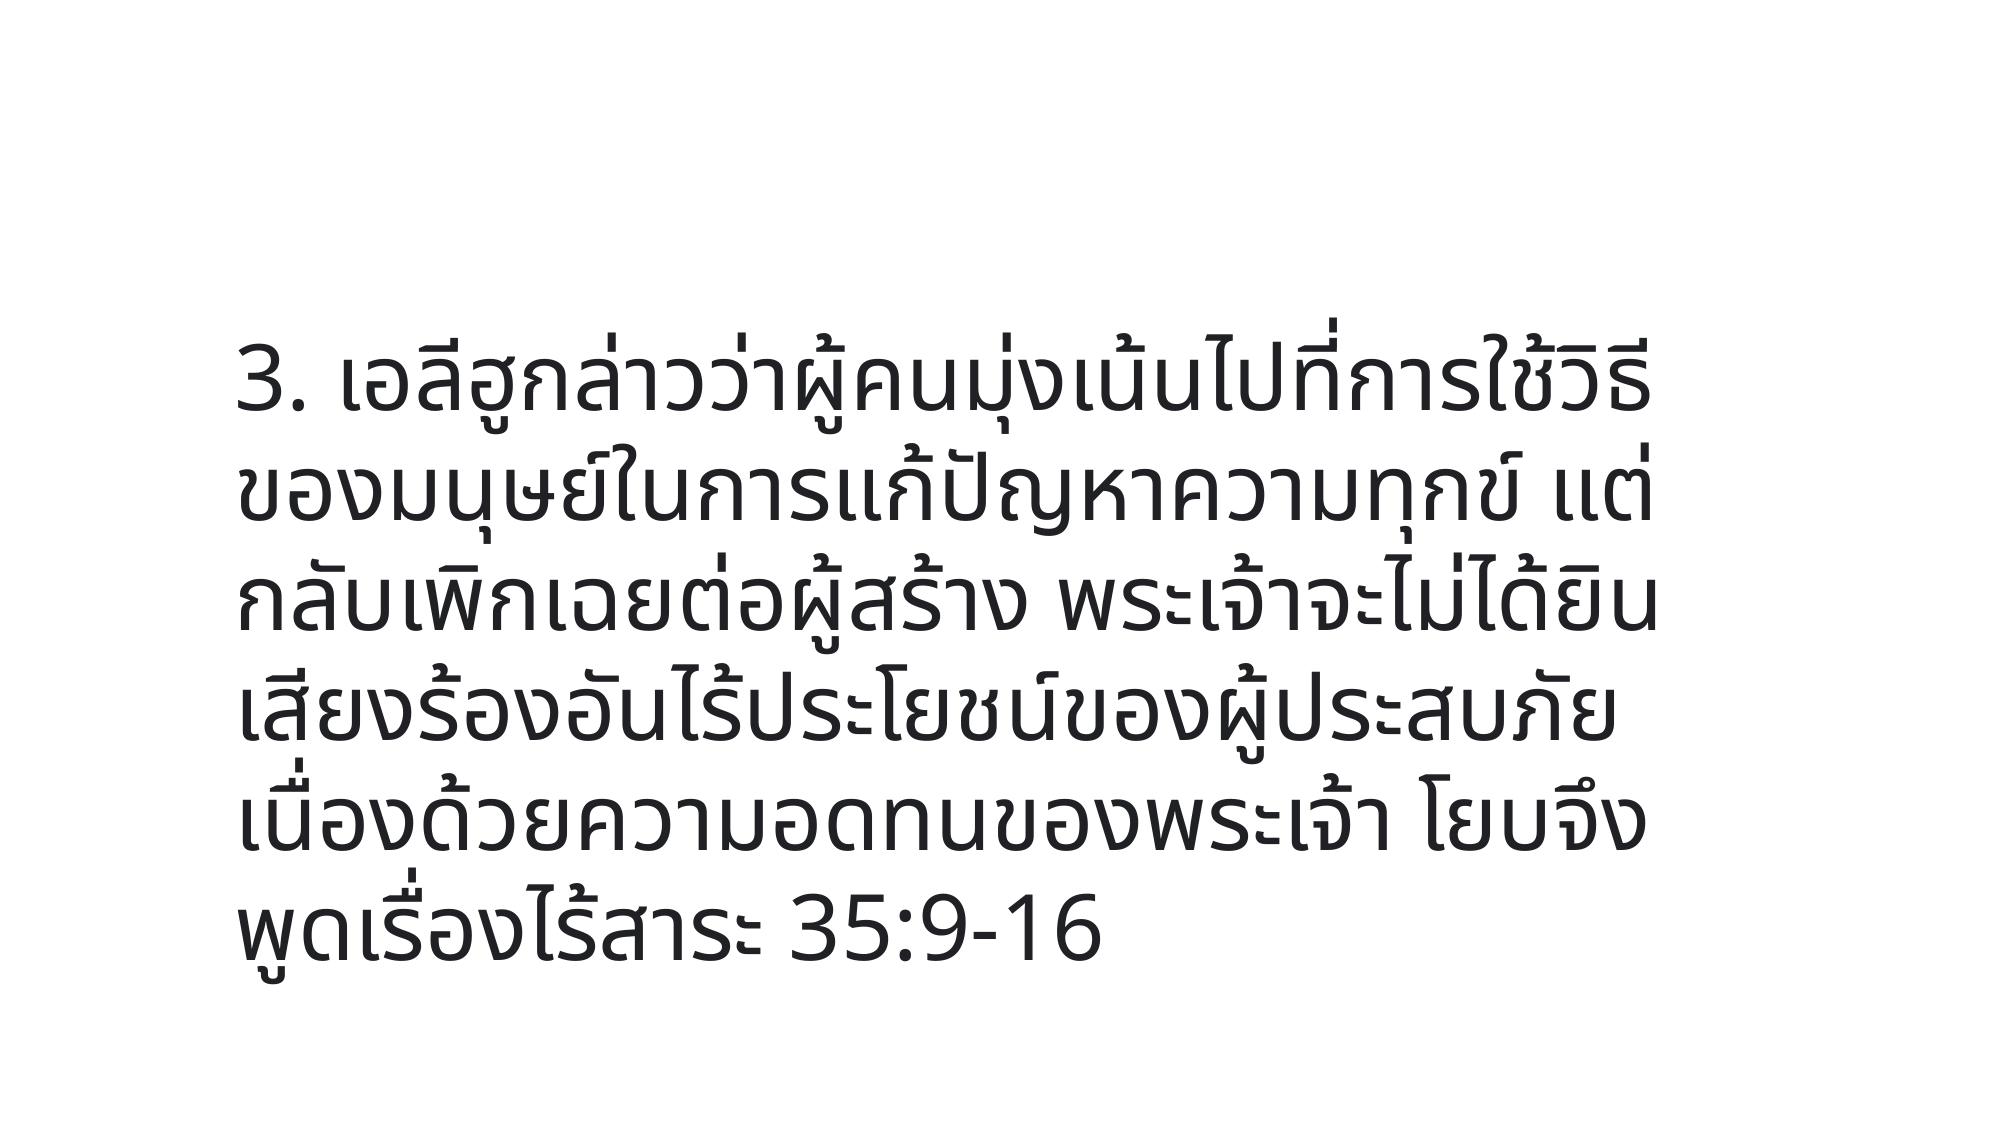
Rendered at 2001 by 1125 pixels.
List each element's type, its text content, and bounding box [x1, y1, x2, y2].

text_box 3. เอลีฮูกล่าวว่าผู้คนมุ่งเน้นไปที่การใช้วิธีของมนุษย์ในการแก้ปัญหาความทุกข์ แต่กลับเพิกเฉยต่อผู้สร้าง พระเจ้าจะไม่ได้ยินเสียงร้องอันไร้ประโยชน์ของผู้ประสบภัย เนื่องด้วยความอดทนของพระเจ้า โยบจึงพูดเรื่องไร้สาระ 35:9-16 [219, 311, 1780, 987]
